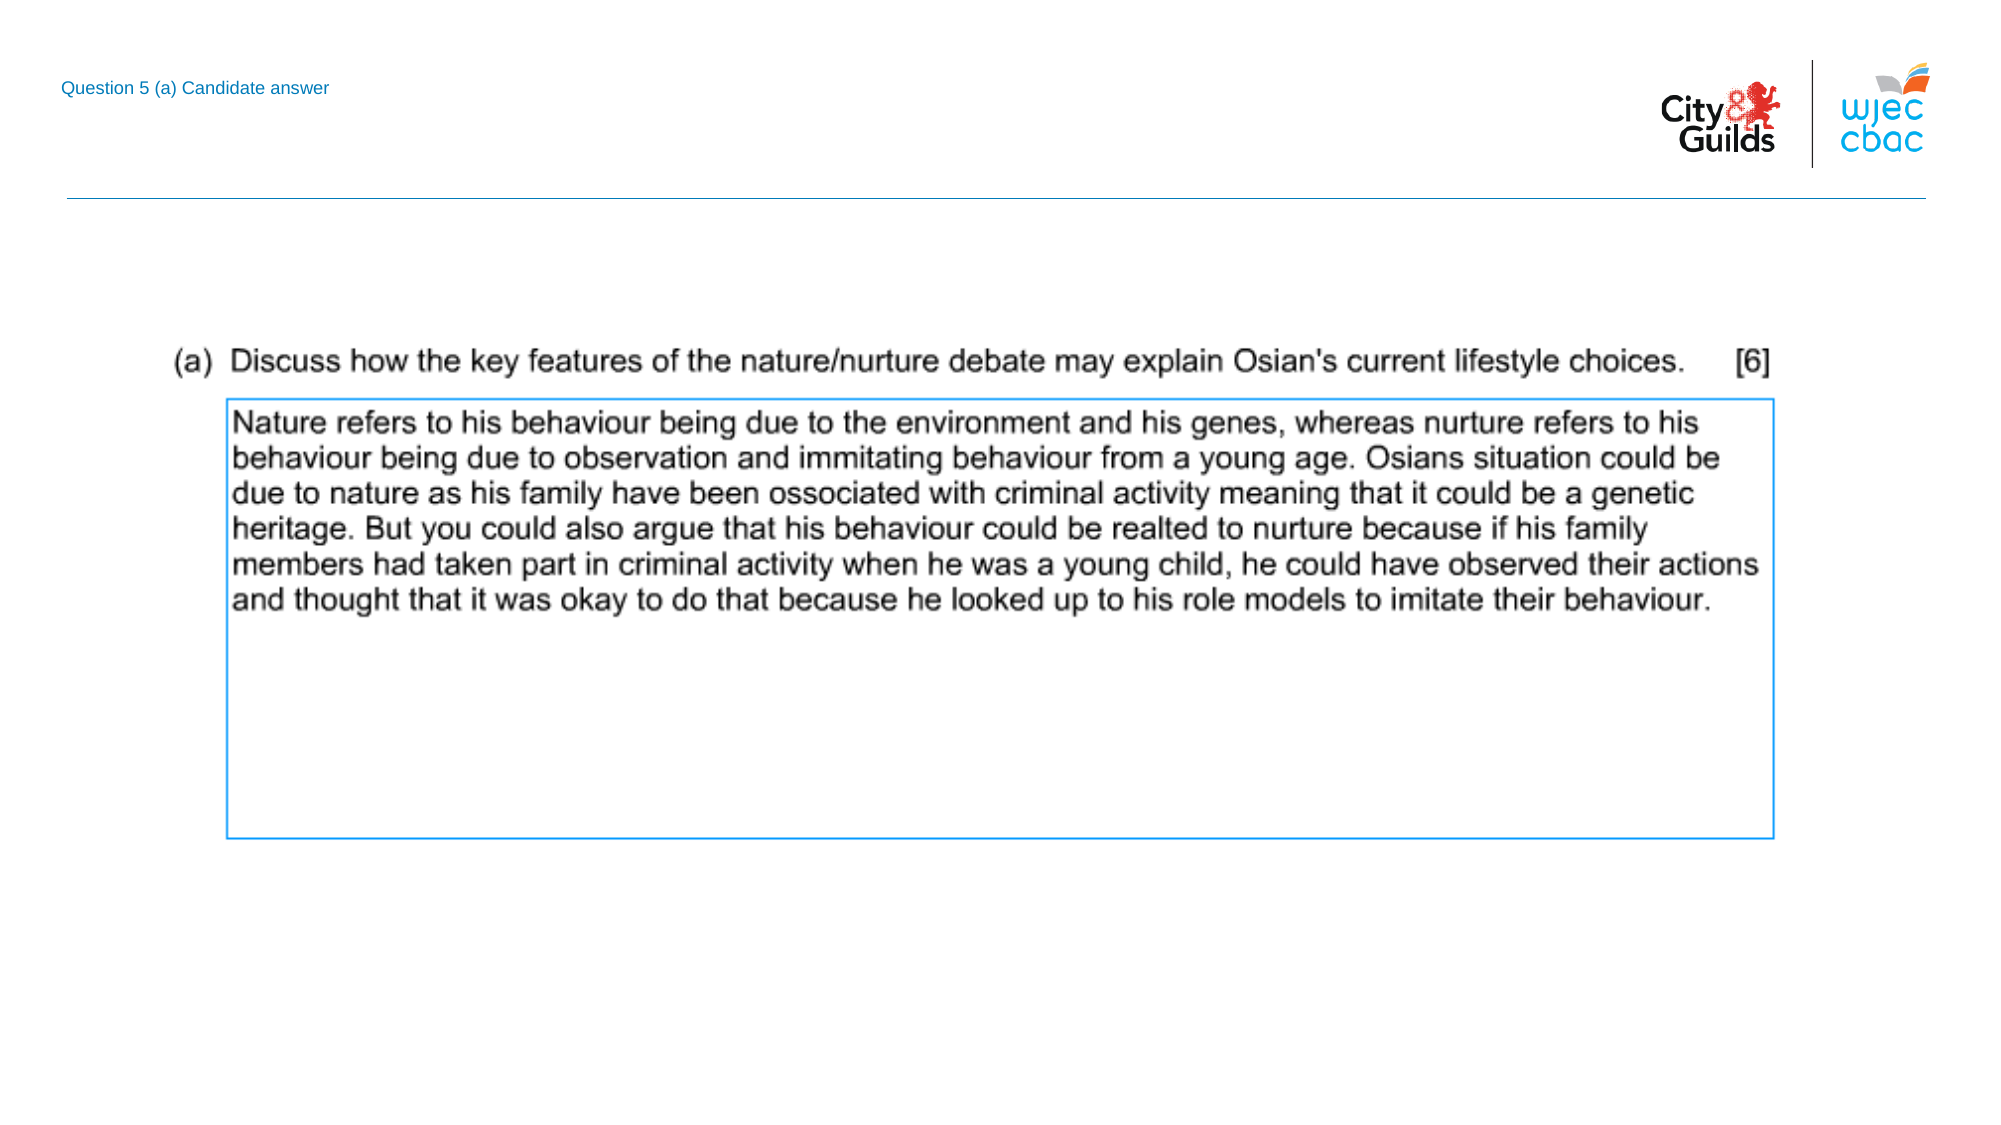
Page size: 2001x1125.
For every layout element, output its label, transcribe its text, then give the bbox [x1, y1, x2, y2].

text_box Question 5 (a) Candidate answer [46, 34, 1724, 108]
picture [166, 331, 1793, 844]
